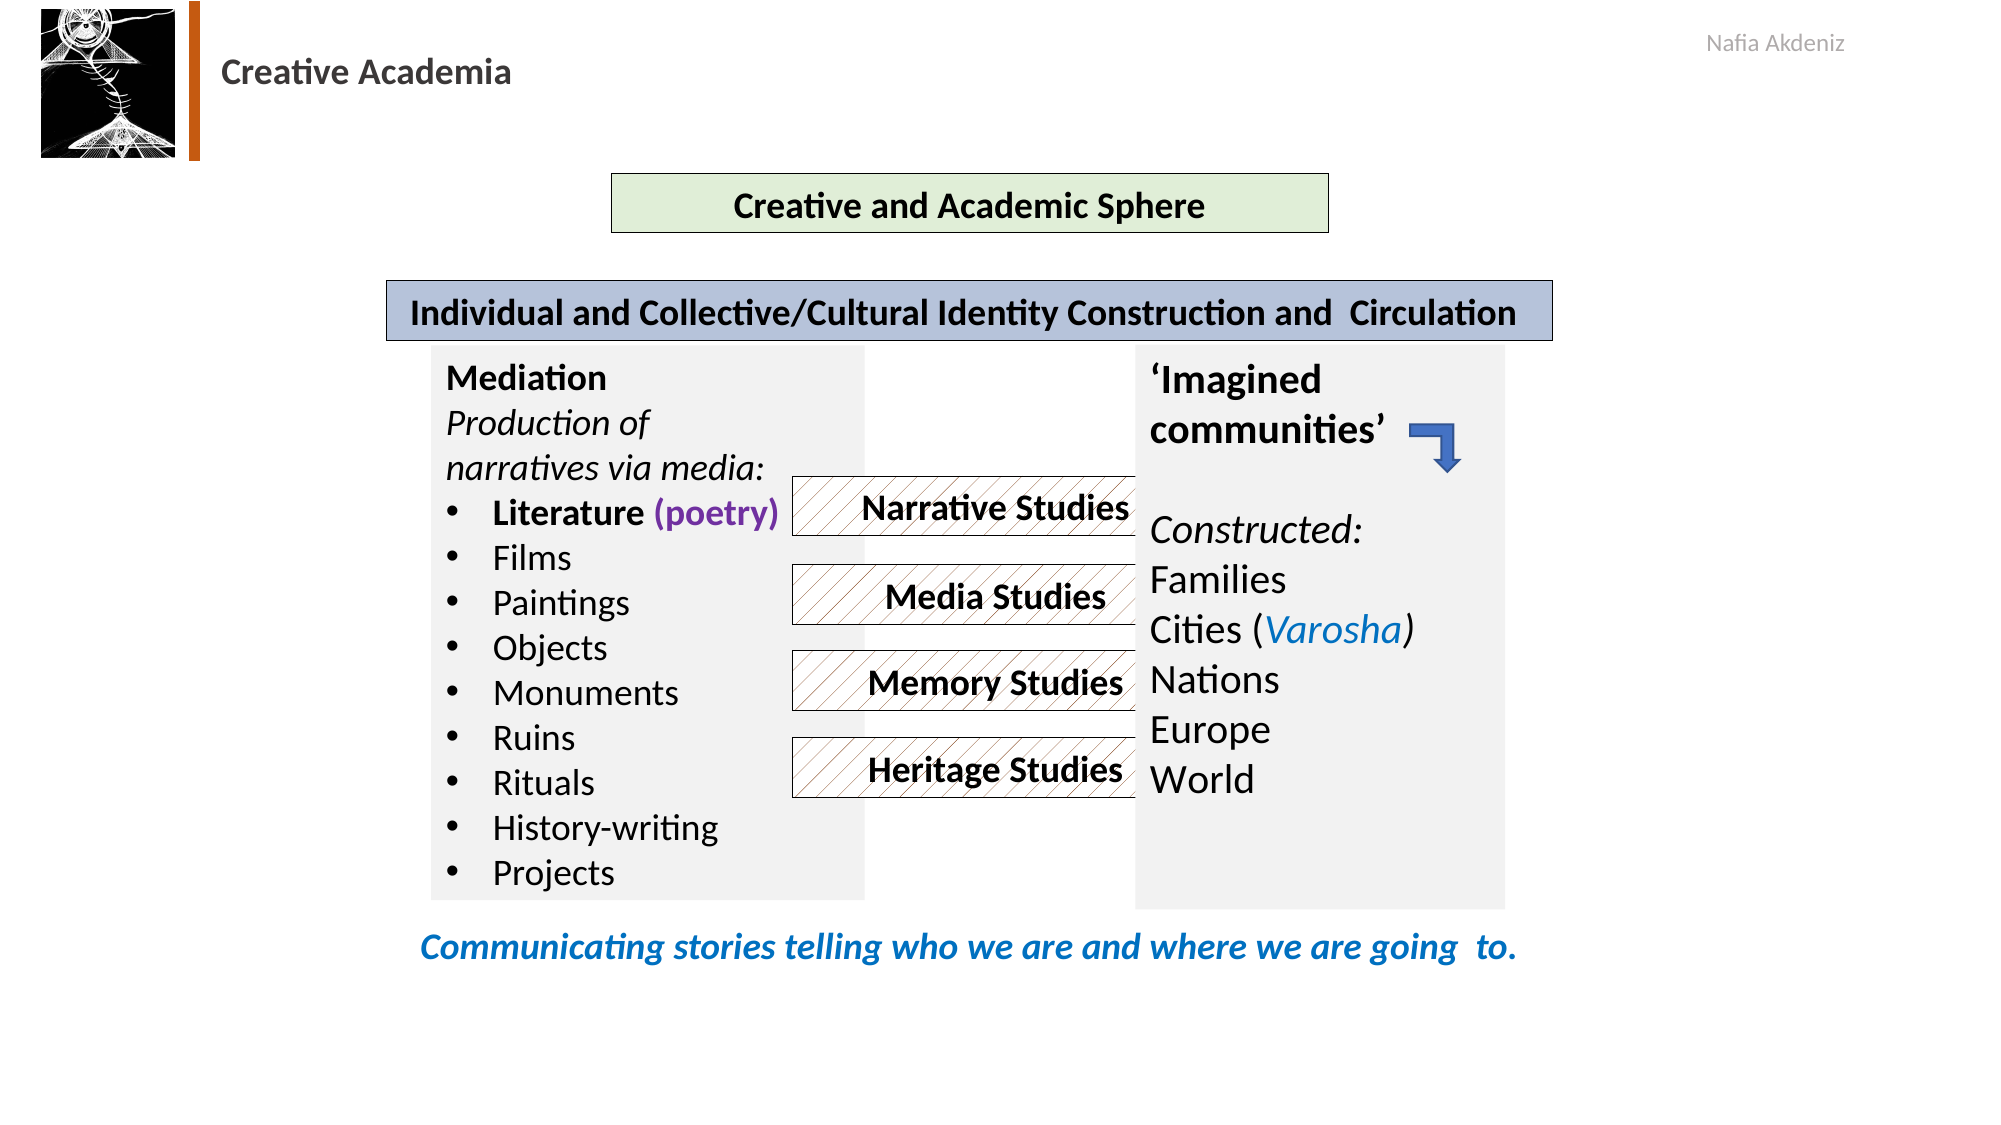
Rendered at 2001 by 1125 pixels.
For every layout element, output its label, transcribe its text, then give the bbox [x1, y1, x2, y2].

text_box Media Studies [792, 564, 1135, 625]
text_box Nafia Akdeniz [1691, 18, 1920, 64]
text_box [1409, 423, 1462, 474]
text_box Memory Studies [792, 650, 1135, 711]
text_box Creative Academia [206, 39, 624, 100]
text_box Mediation Production of narratives via media: Literature (poetry) Films Paintings Objects Monuments Ruins Rituals History-writing Projects [431, 345, 865, 901]
text_box Narrative Studies [792, 476, 1135, 536]
text_box Individual and Collective/Cultural Identity Construction and Circulation [386, 280, 1553, 341]
picture [41, 9, 175, 158]
text_box ‘Imagined communities’ Constructed: Families Cities (Varosha) Nations Europe World [1135, 344, 1506, 910]
text_box Creative and Academic Sphere [611, 173, 1329, 233]
text_box Heritage Studies [792, 737, 1135, 798]
text_box Communicating stories telling who we are and where we are going to. [403, 915, 1536, 975]
